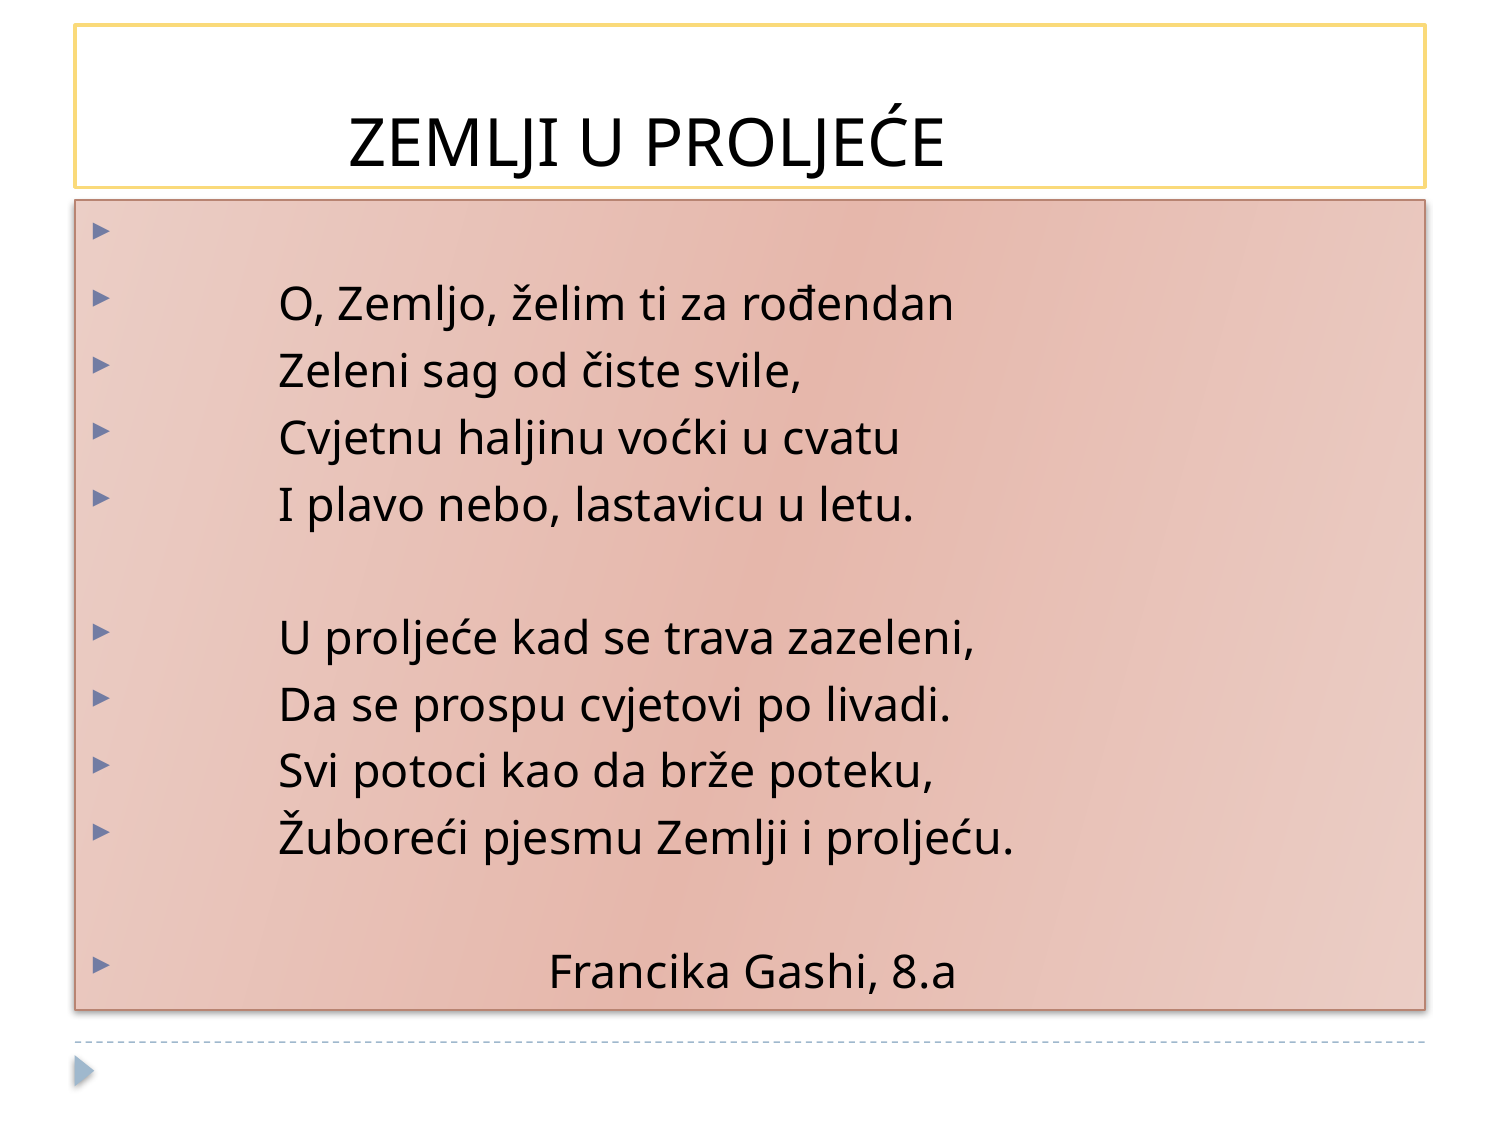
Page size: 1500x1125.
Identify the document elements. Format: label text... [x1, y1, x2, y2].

title ZEMLJI U PROLJEĆE [73, 23, 1427, 189]
list O, Zemljo, želim ti za rođendan Zeleni sag od čiste svile, Cvjetnu haljinu voćki u cvatu I plavo nebo, lastavicu u letu. U proljeće kad se trava zazeleni, Da se prospu cvjetovi po livadi. Svi potoci kao da brže poteku, Žuboreći pjesmu Zemlji i proljeću. Francika Gashi, 8.a [74, 199, 1426, 1011]
